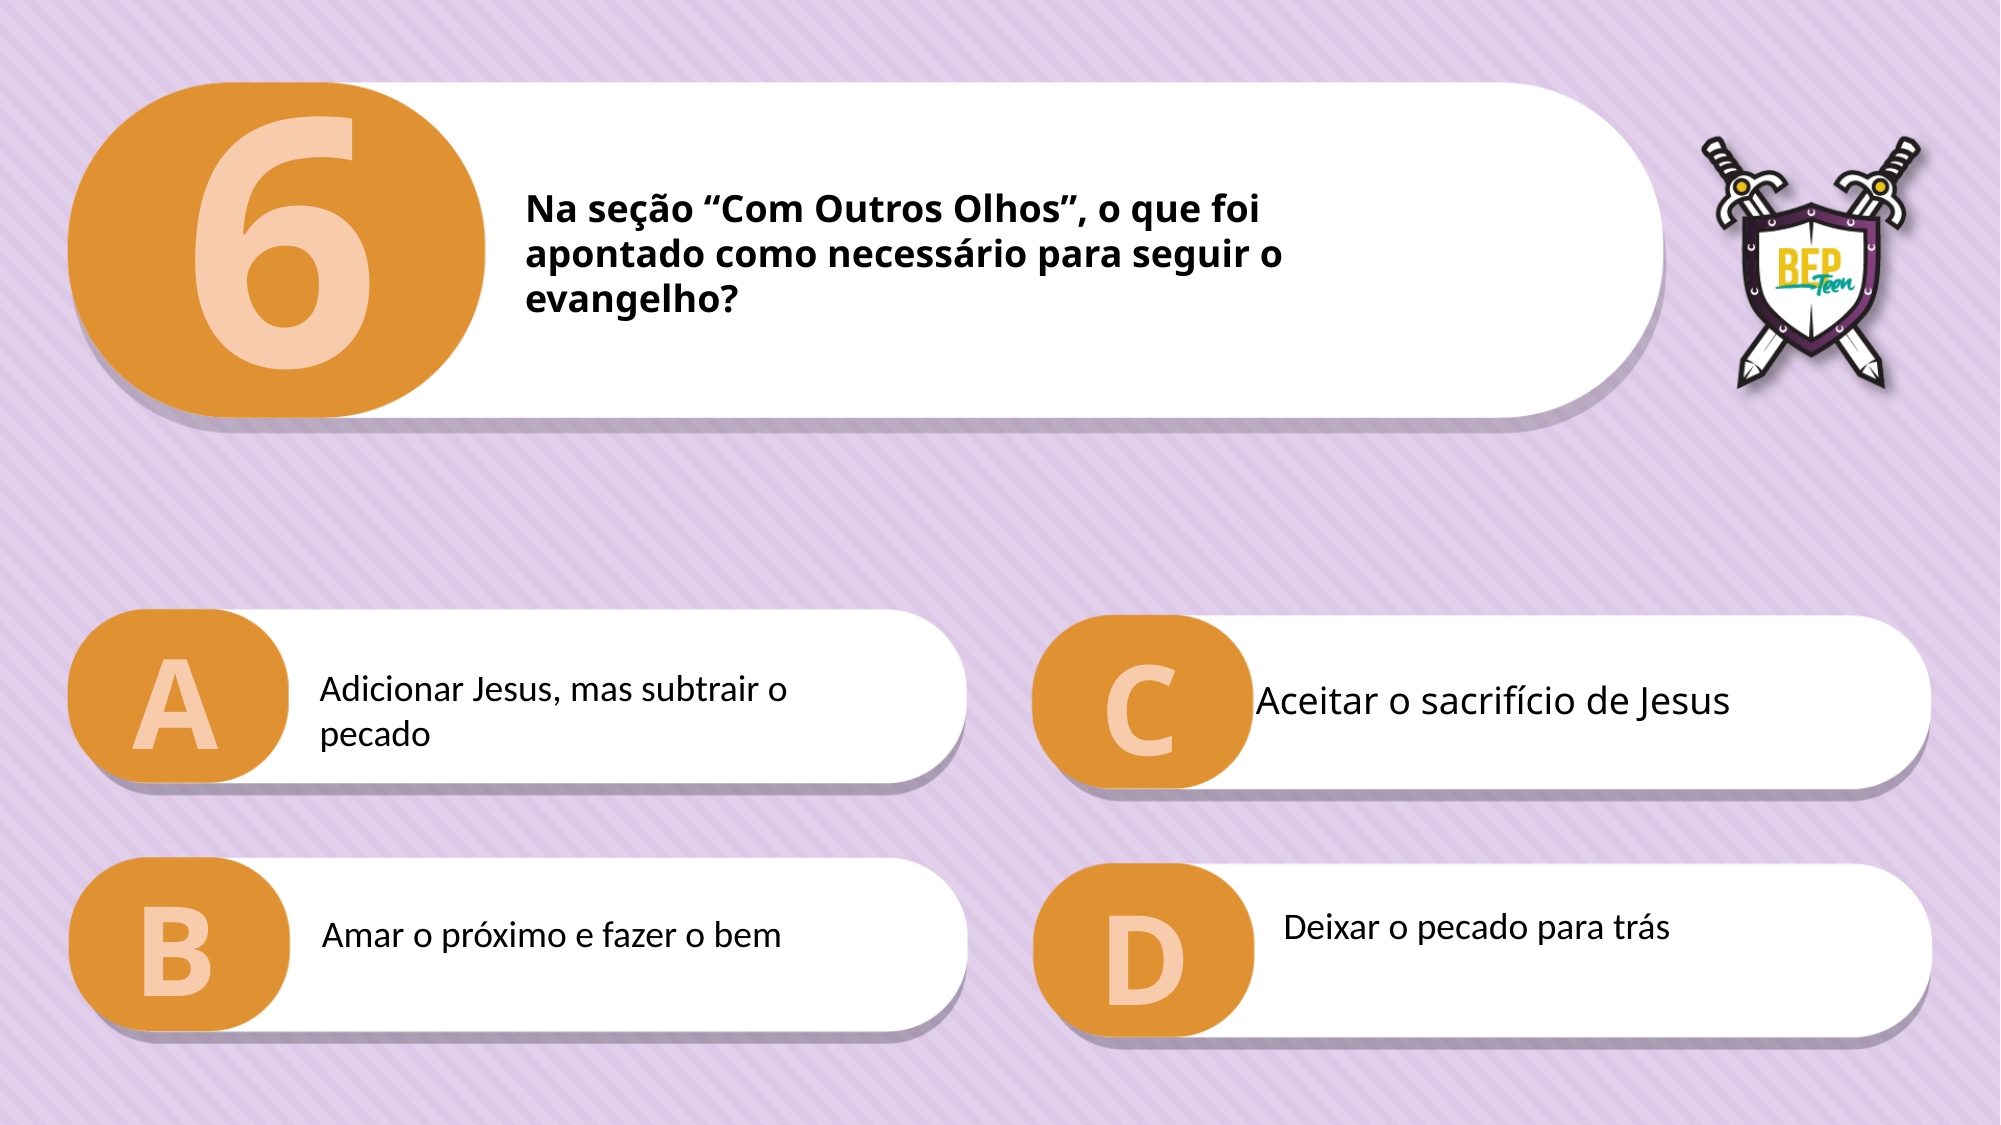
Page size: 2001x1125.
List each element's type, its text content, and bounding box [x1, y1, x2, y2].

text_box Na seção “Com Outros Olhos”, o que foi apontado como necessário para seguir o evangelho? [510, 177, 1511, 328]
text_box Amar o próximo e fazer o bem [307, 902, 925, 963]
picture [0, 0, 2001, 1125]
text_box 6 [168, 13, 308, 443]
text_box C [1071, 622, 1210, 788]
text_box Adicionar Jesus, mas subtrair o pecado [304, 656, 910, 761]
text_box B [106, 864, 245, 1029]
text_box D [1075, 872, 1214, 1038]
text_box Aceitar o sacrifício de Jesus [1240, 669, 1746, 730]
text_box A [106, 616, 245, 782]
text_box Deixar o pecado para trás [1268, 894, 1874, 955]
